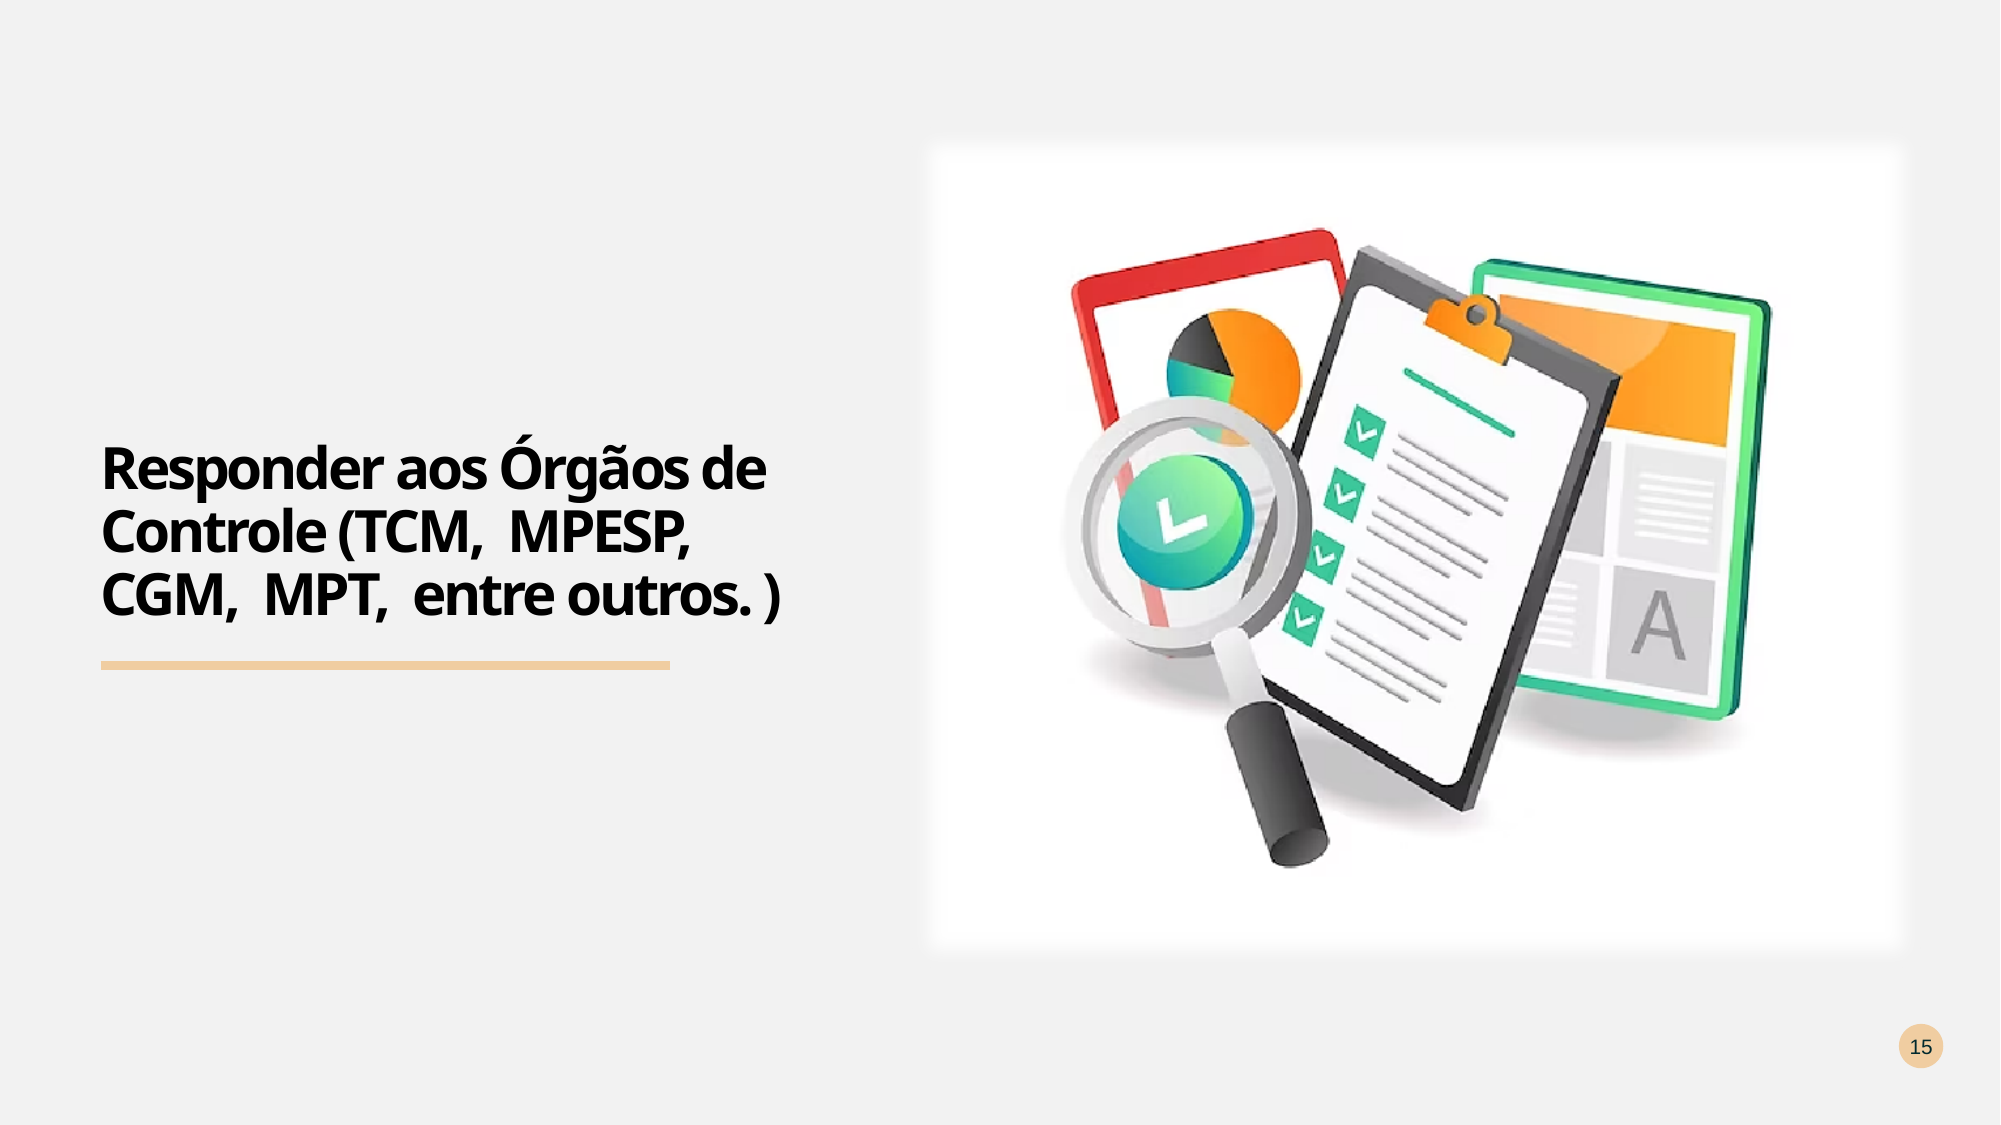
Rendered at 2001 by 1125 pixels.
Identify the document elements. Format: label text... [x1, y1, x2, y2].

title Responder aos Órgãos de Controle (TCM, MPESP, CGM, MPT, entre outros. ) [100, 439, 841, 727]
slide_number 15 [1898, 1023, 1944, 1069]
picture [911, 126, 1922, 969]
